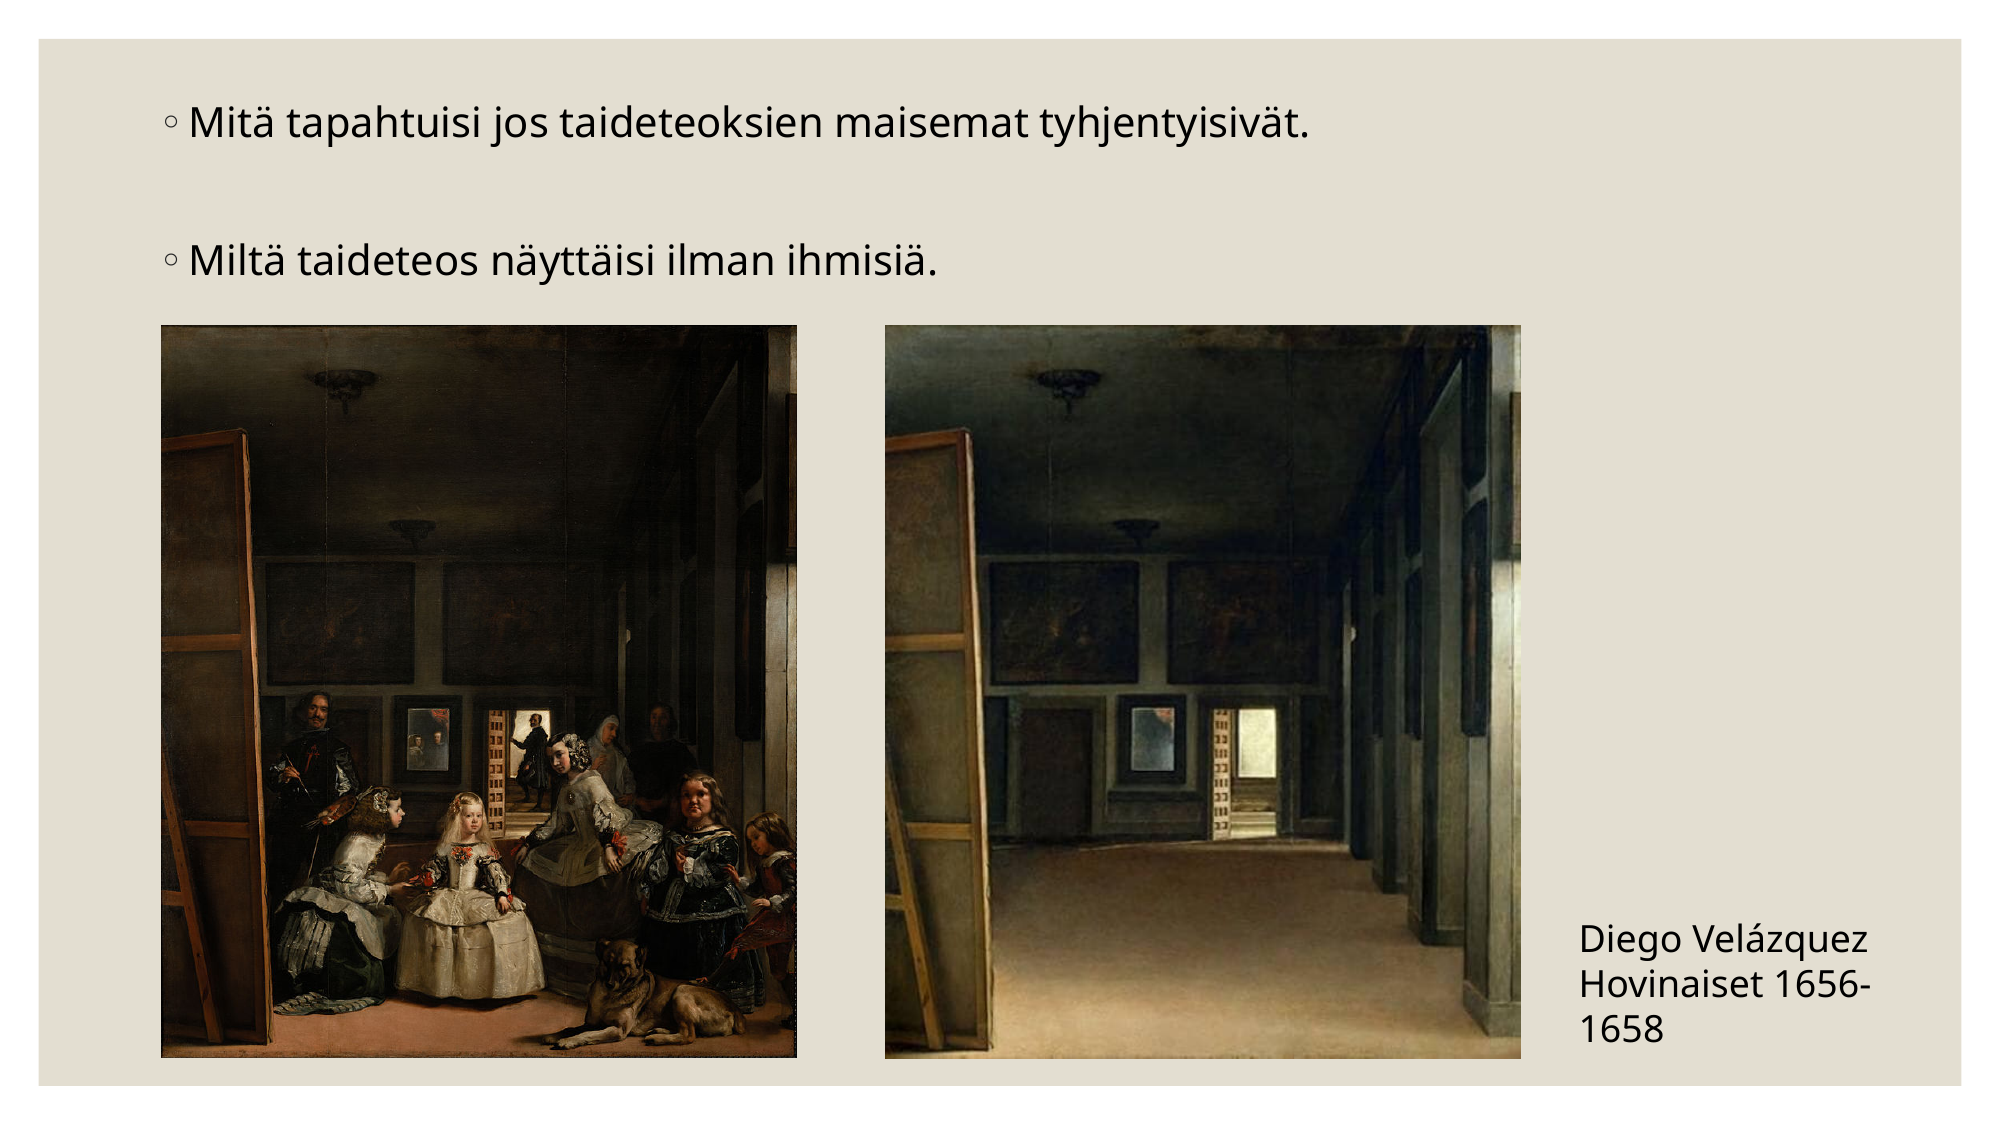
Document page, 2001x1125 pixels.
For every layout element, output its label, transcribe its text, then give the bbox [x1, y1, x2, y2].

picture [885, 325, 1521, 1059]
text_box Diego Velázquez Hovinaiset 1656-1658 [1563, 907, 1945, 1058]
list Mitä tapahtuisi jos taideteoksien maisemat tyhjentyisivät. Miltä taideteos näyttäisi ilman ihmisiä. [143, 88, 1794, 734]
picture [161, 325, 797, 1058]
